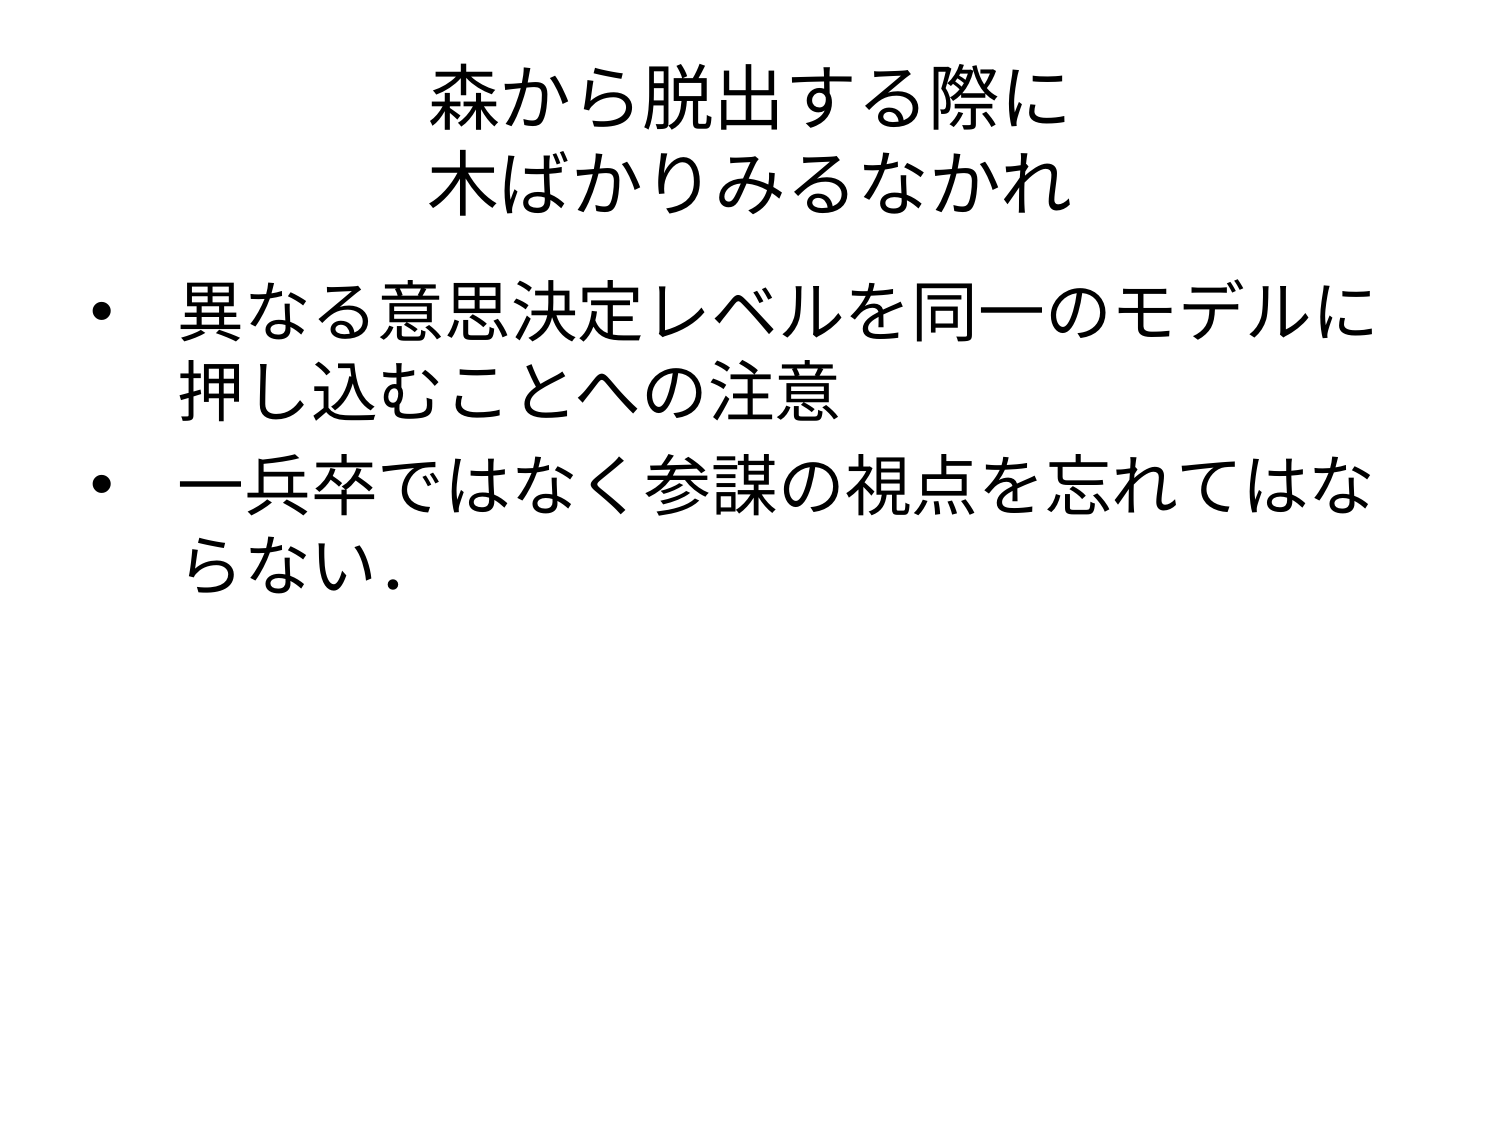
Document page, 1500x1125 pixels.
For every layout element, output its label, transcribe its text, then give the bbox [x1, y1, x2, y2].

list 異なる意思決定レベルを同一のモデルに押し込むことへの注意 一兵卒ではなく参謀の視点を忘れてはならない． [75, 262, 1425, 1005]
title 森から脱出する際に 木ばかりみるなかれ [75, 45, 1425, 233]
